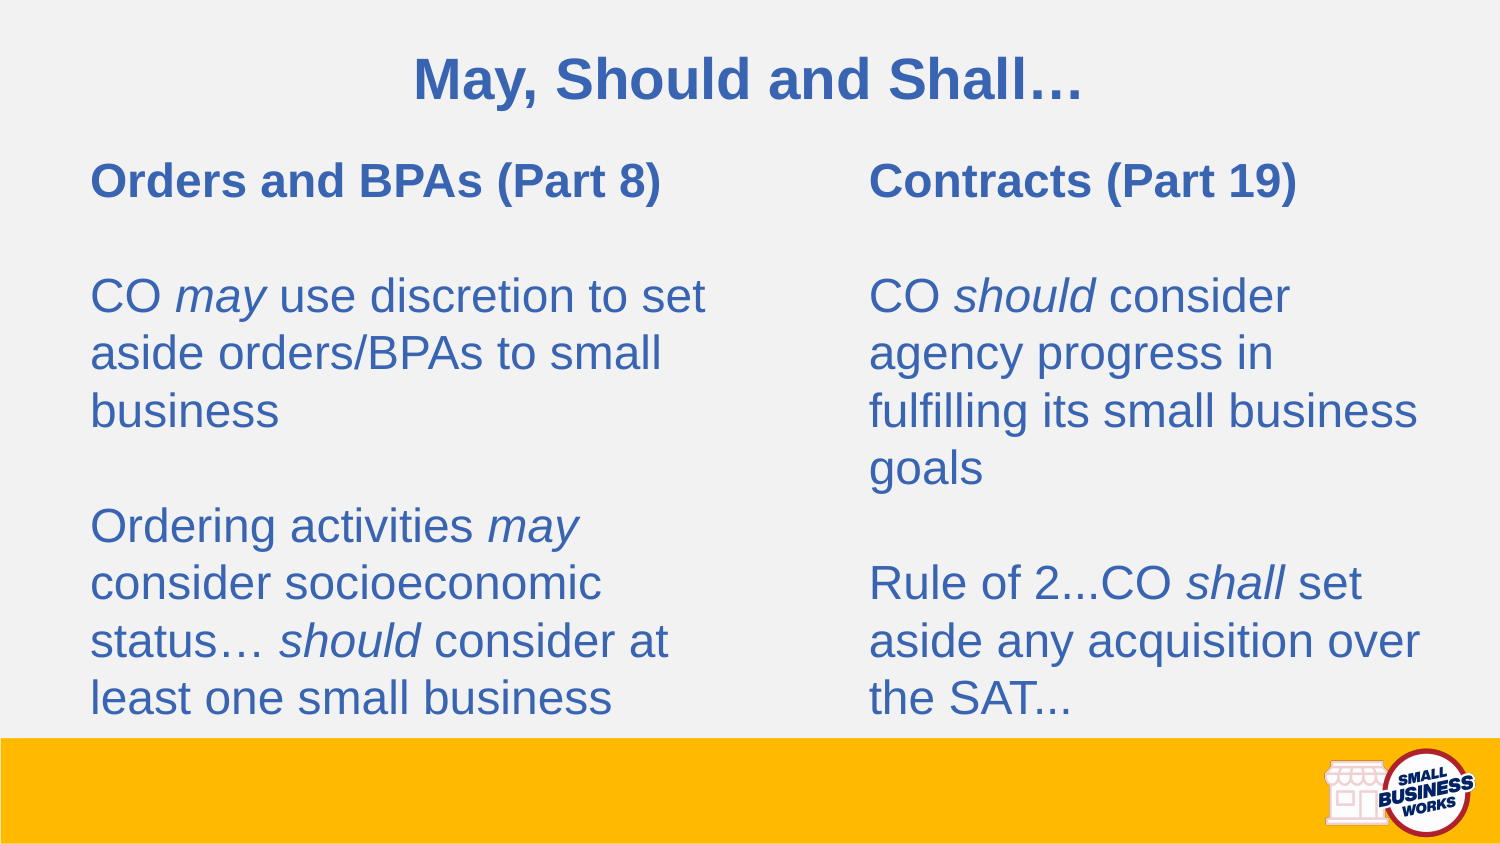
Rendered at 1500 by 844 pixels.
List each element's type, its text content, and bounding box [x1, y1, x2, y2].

text_box Contracts (Part 19) CO should consider agency progress in fulfilling its small business goals Rule of 2...CO shall set aside any acquisition over the SAT... [853, 134, 1451, 797]
title May, Should and Shall… [75, 33, 1425, 135]
picture [1308, 742, 1488, 844]
text_box Orders and BPAs (Part 8) CO may use discretion to set aside orders/BPAs to small business Ordering activities may consider socioeconomic status… should consider at least one small business [74, 134, 750, 740]
